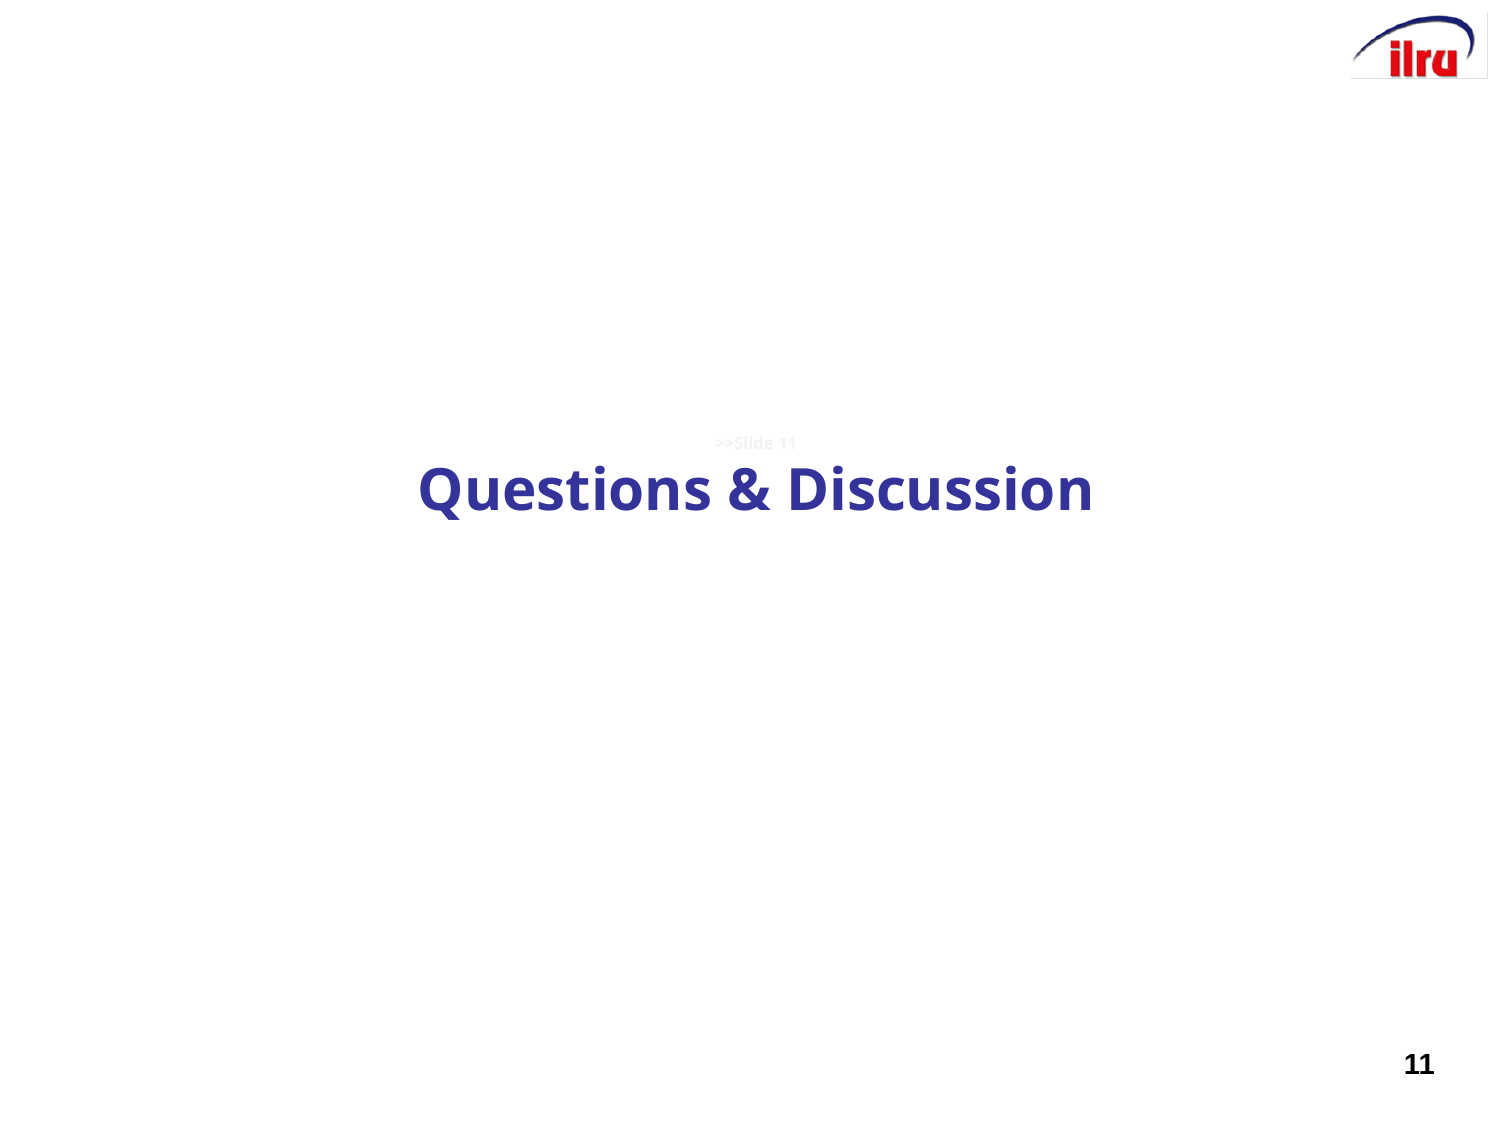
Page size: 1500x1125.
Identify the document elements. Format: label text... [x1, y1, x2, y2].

picture [1350, 12, 1488, 79]
title >>Slide 11 Questions & Discussion [62, 412, 1451, 543]
slide_number 11 [1062, 1037, 1451, 1078]
